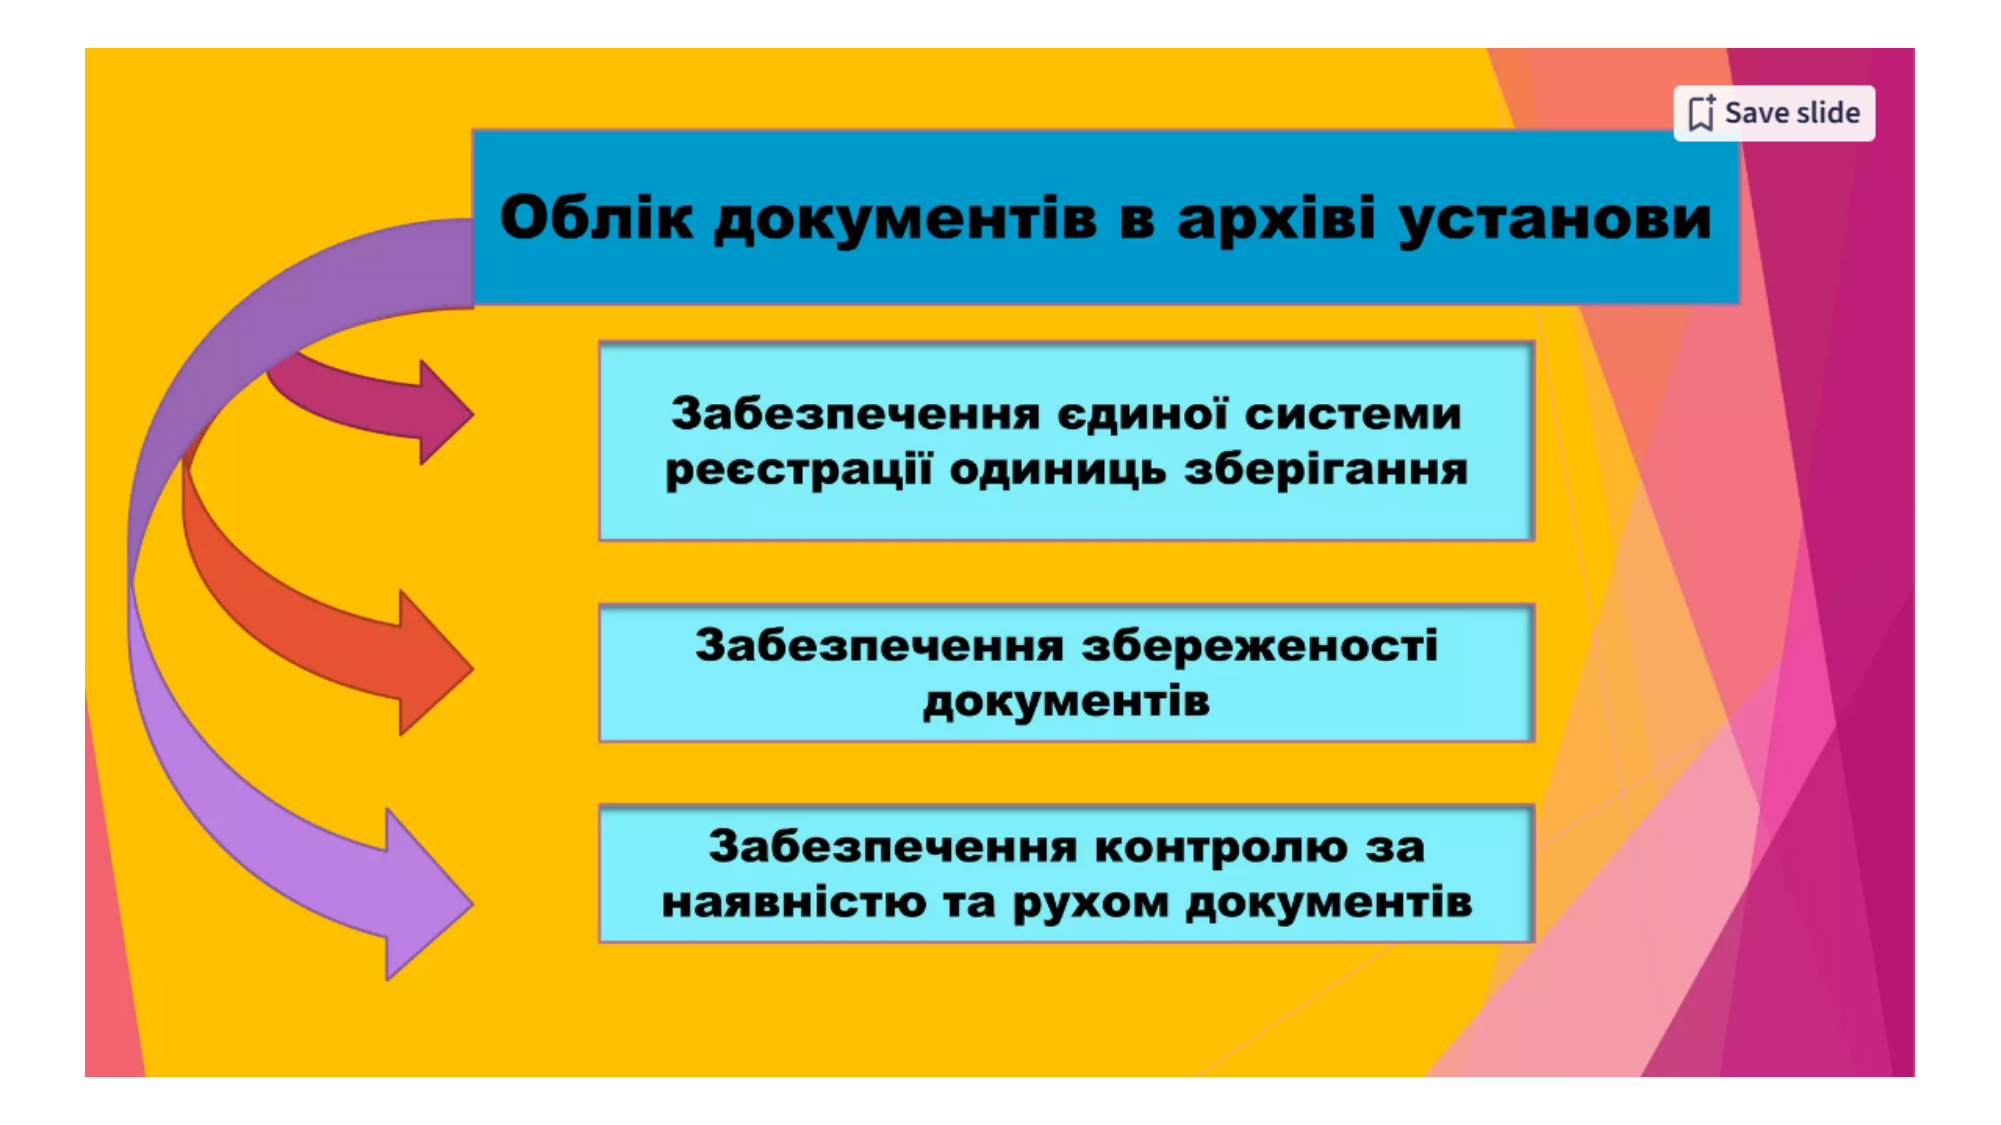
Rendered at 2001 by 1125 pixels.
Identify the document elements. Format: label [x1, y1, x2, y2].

picture [85, 48, 1915, 1077]
